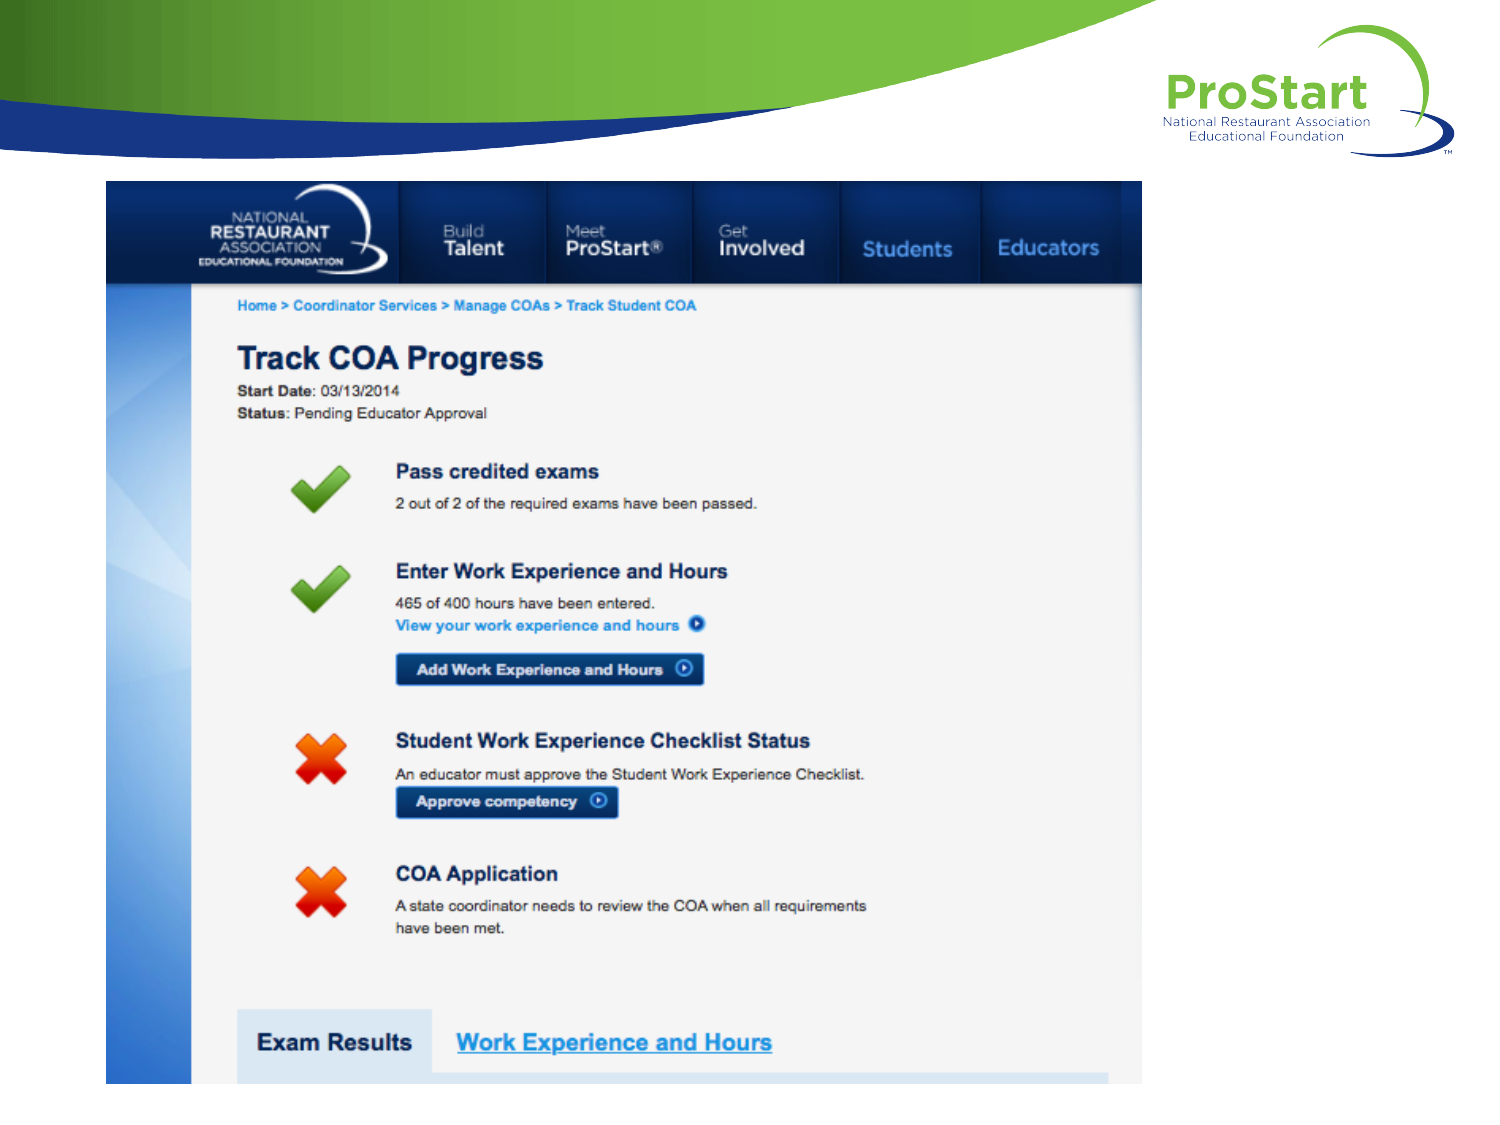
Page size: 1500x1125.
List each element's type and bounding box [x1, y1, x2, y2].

picture [1163, 24, 1455, 158]
picture [0, 0, 1160, 160]
picture [106, 181, 1142, 1084]
